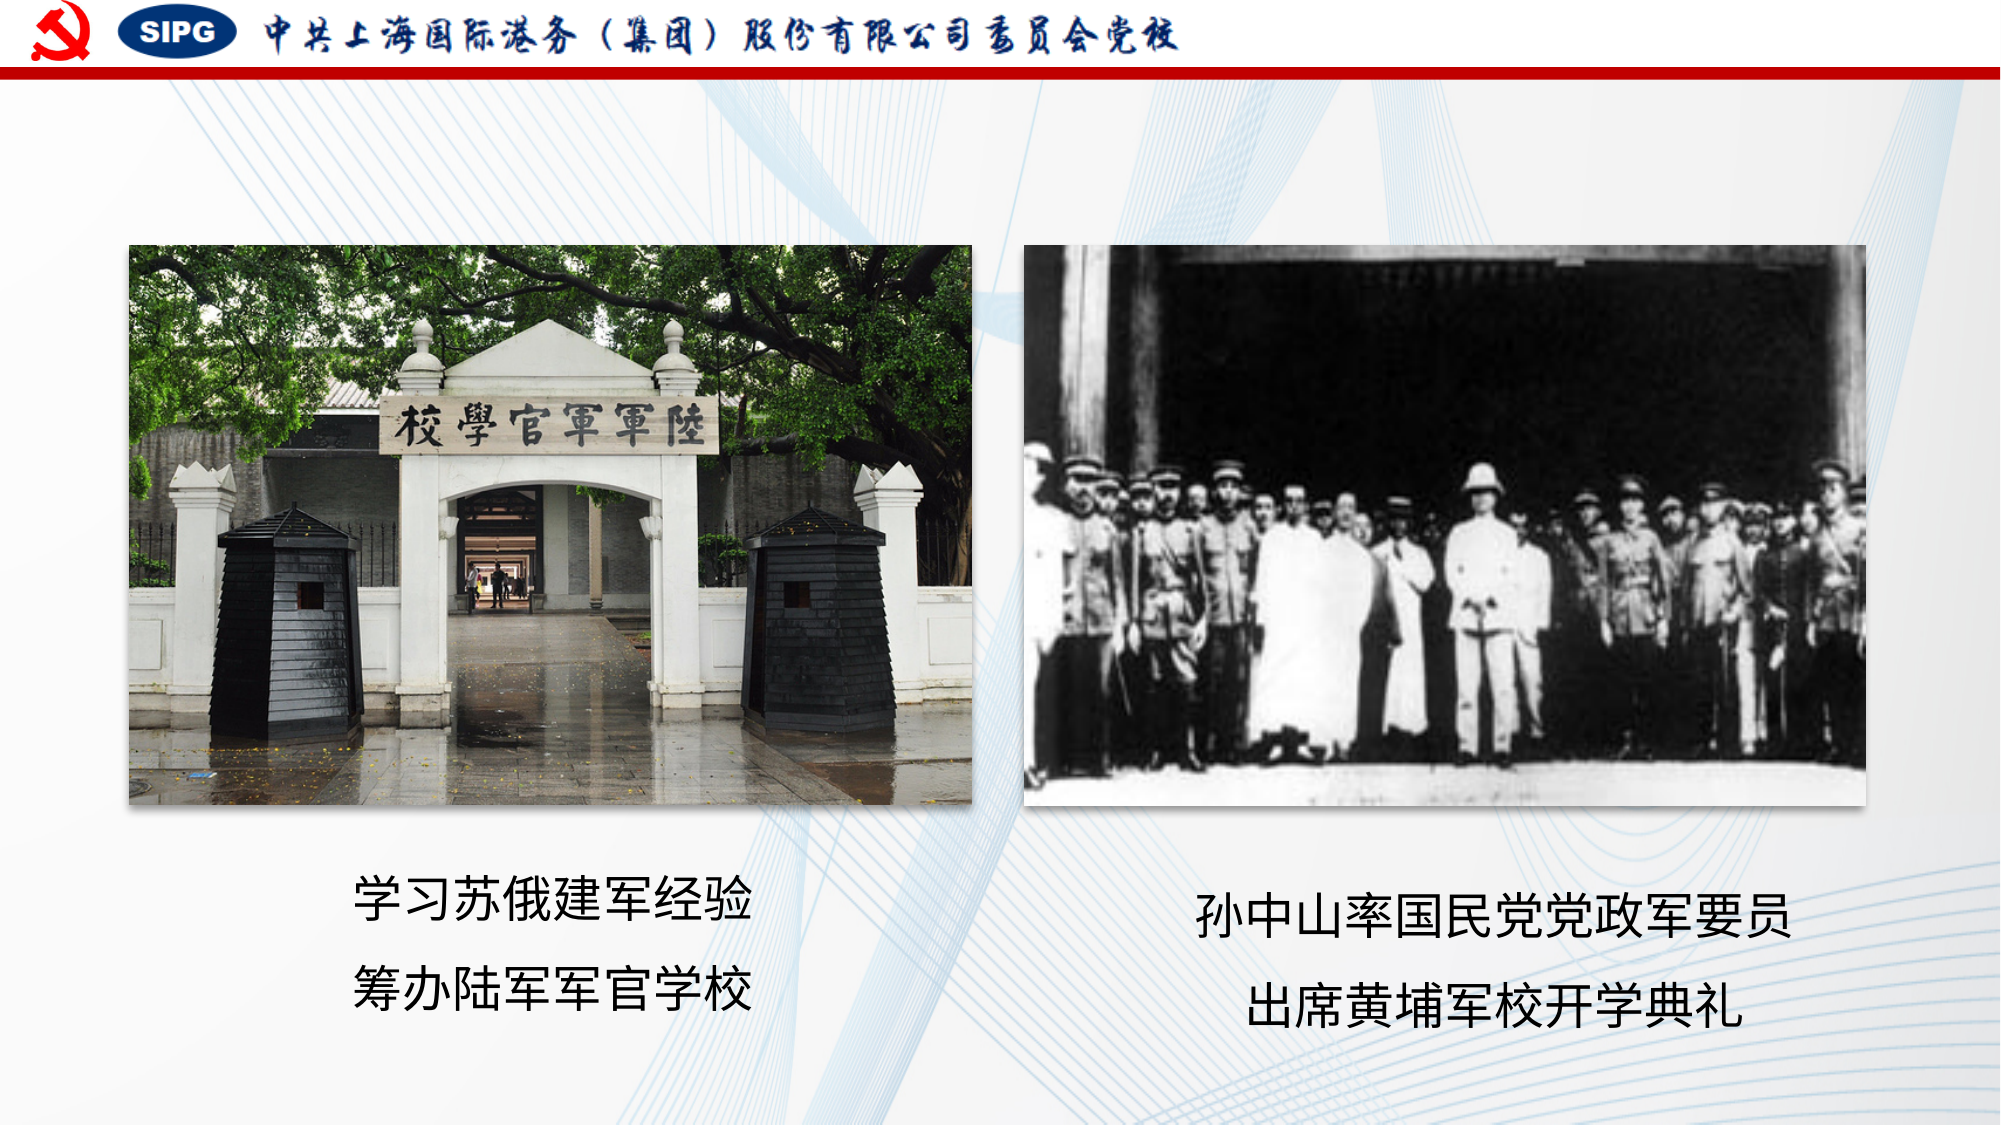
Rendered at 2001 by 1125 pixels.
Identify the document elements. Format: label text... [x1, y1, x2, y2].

picture [14, 0, 2001, 67]
text_box 孙中山率国民党党政军要员 出席黄埔军校开学典礼 [1179, 847, 1810, 1043]
text_box 学习苏俄建军经验 筹办陆军军官学校 [127, 830, 979, 1026]
picture [0, 80, 2001, 1125]
